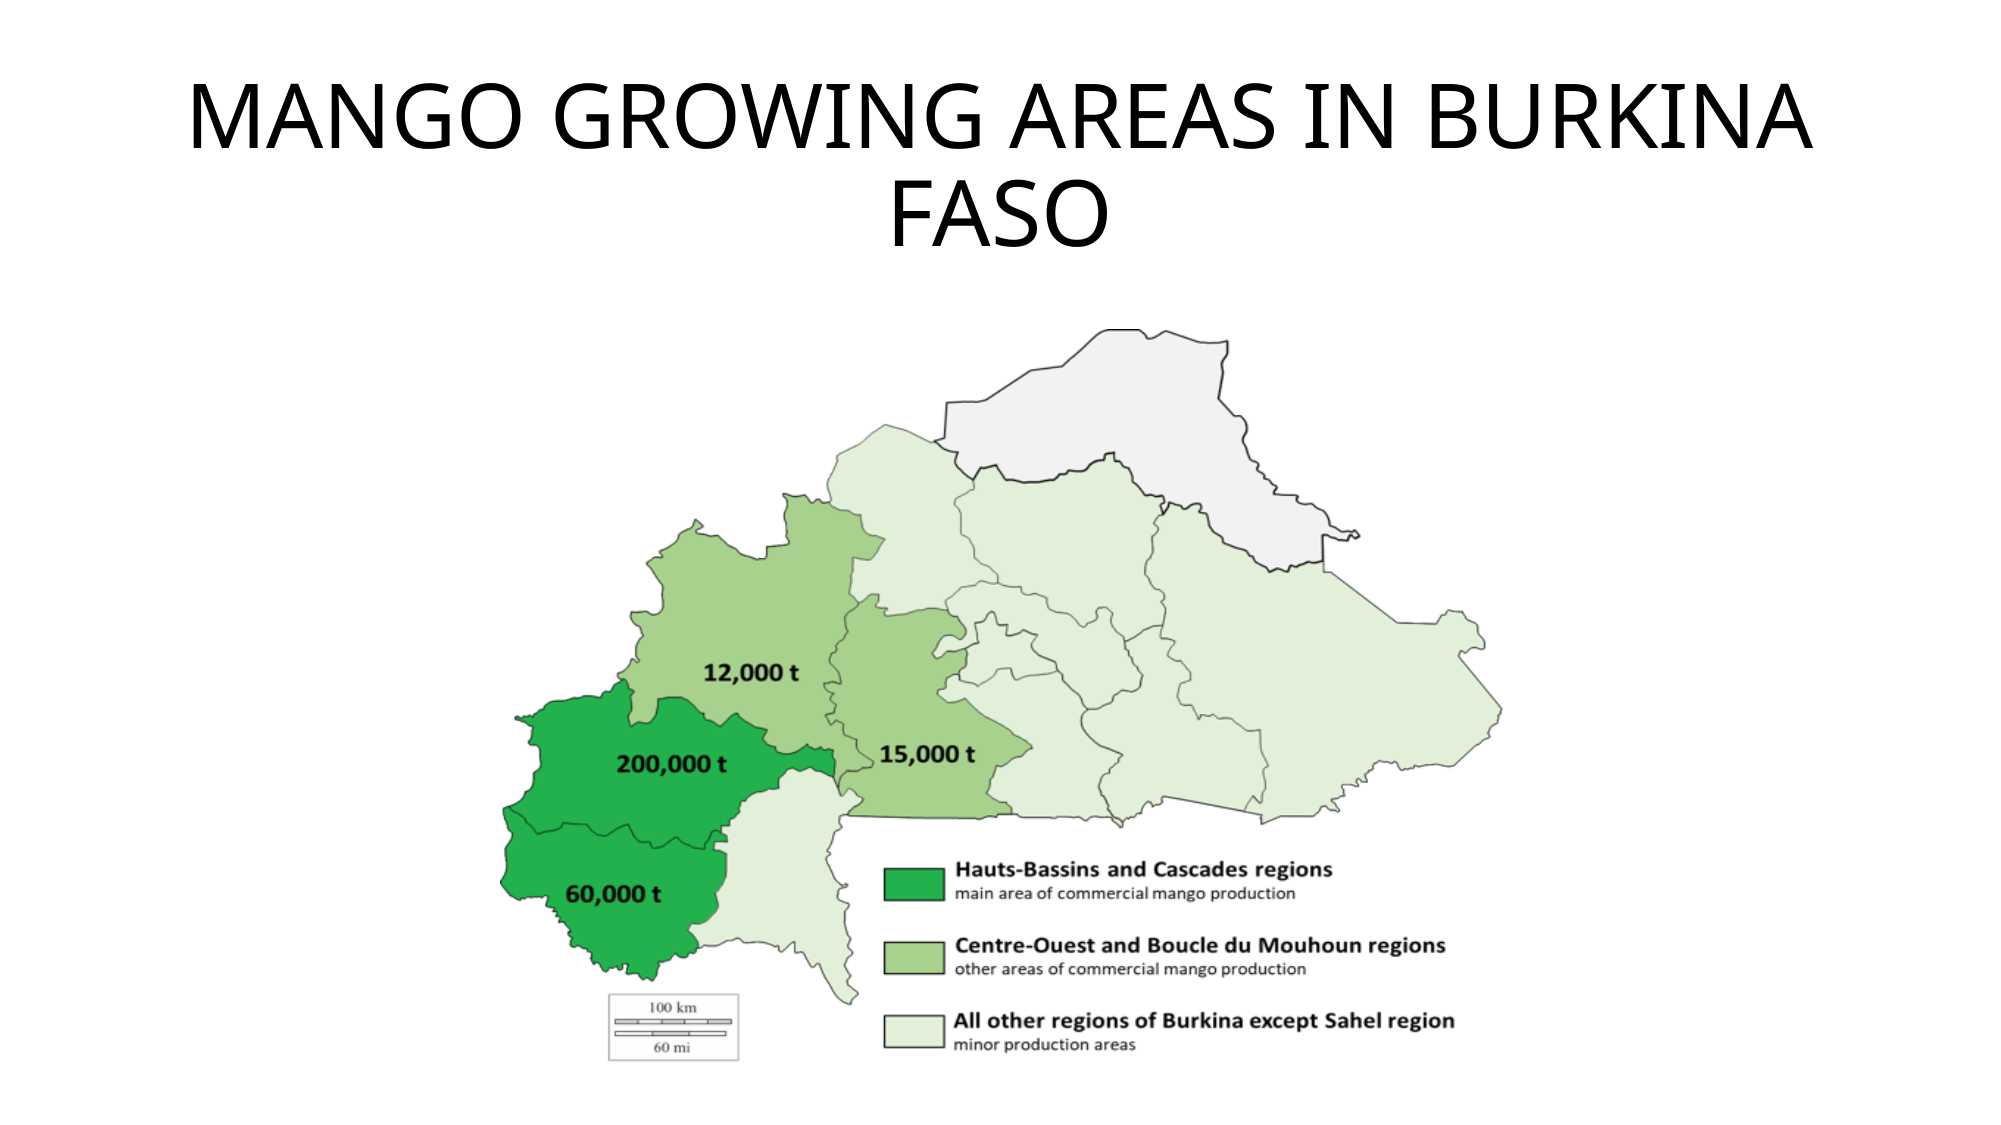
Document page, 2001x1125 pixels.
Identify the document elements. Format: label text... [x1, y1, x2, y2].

title MANGO GROWING AREAS IN BURKINA FASO [136, 59, 1863, 278]
picture [500, 329, 1518, 1066]
